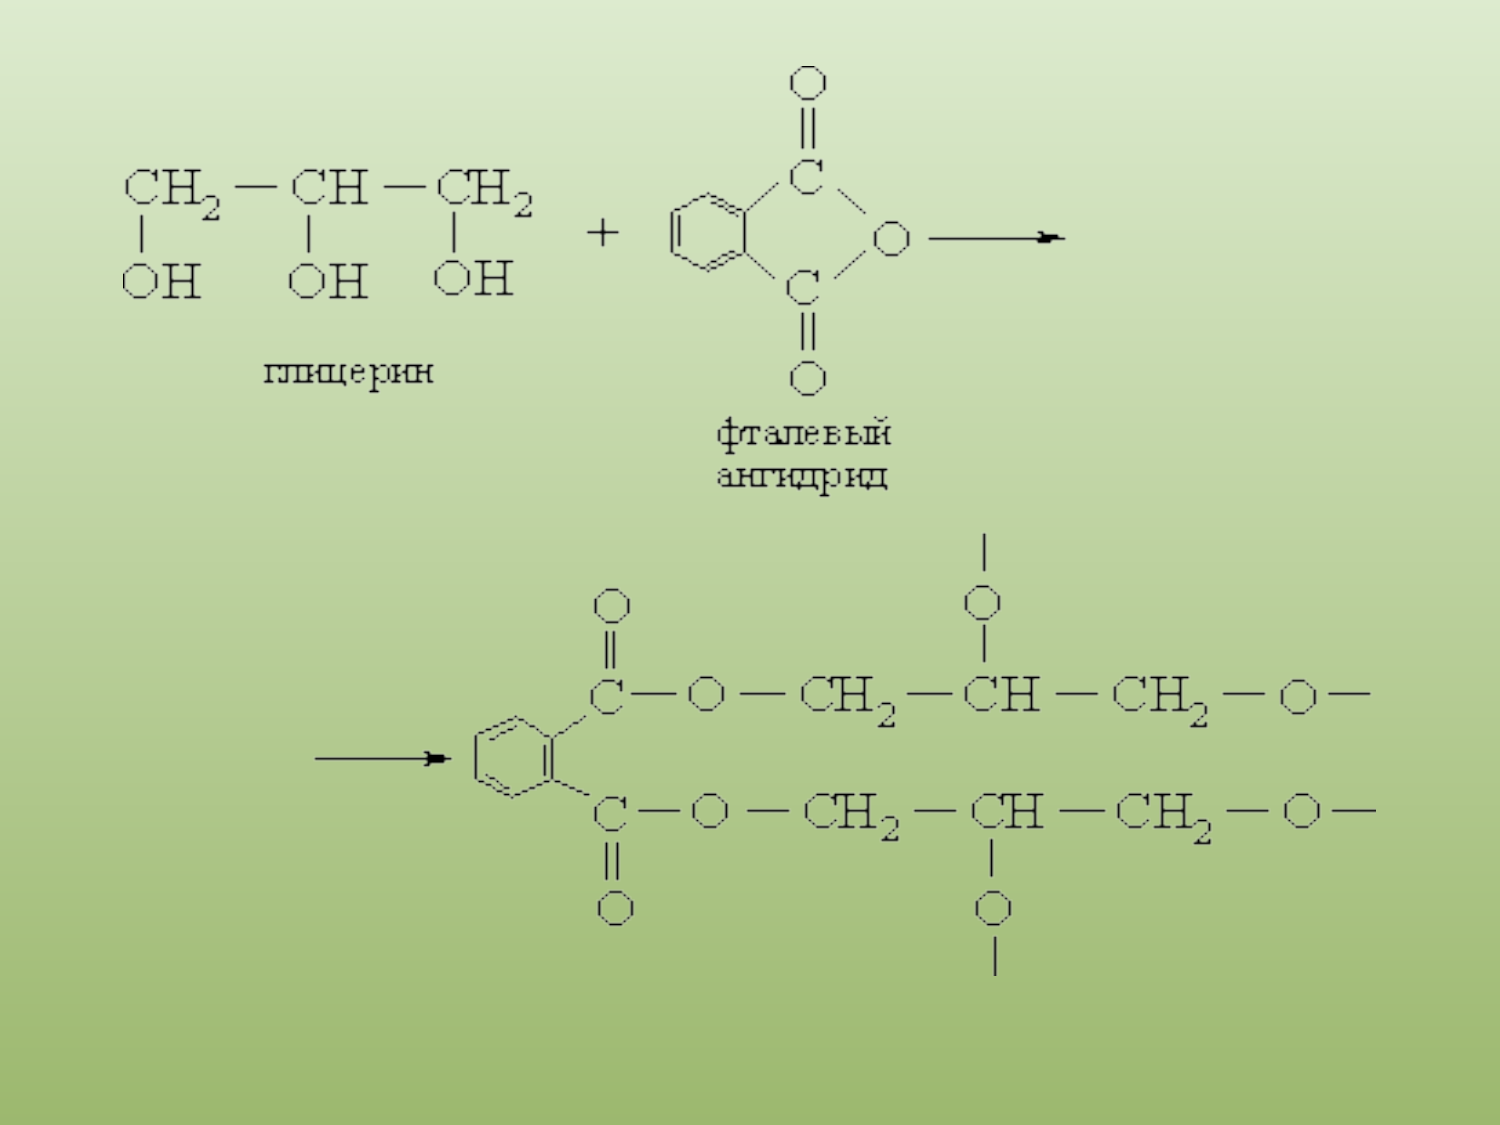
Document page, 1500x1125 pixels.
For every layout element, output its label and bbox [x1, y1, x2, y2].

picture [123, 66, 1377, 977]
